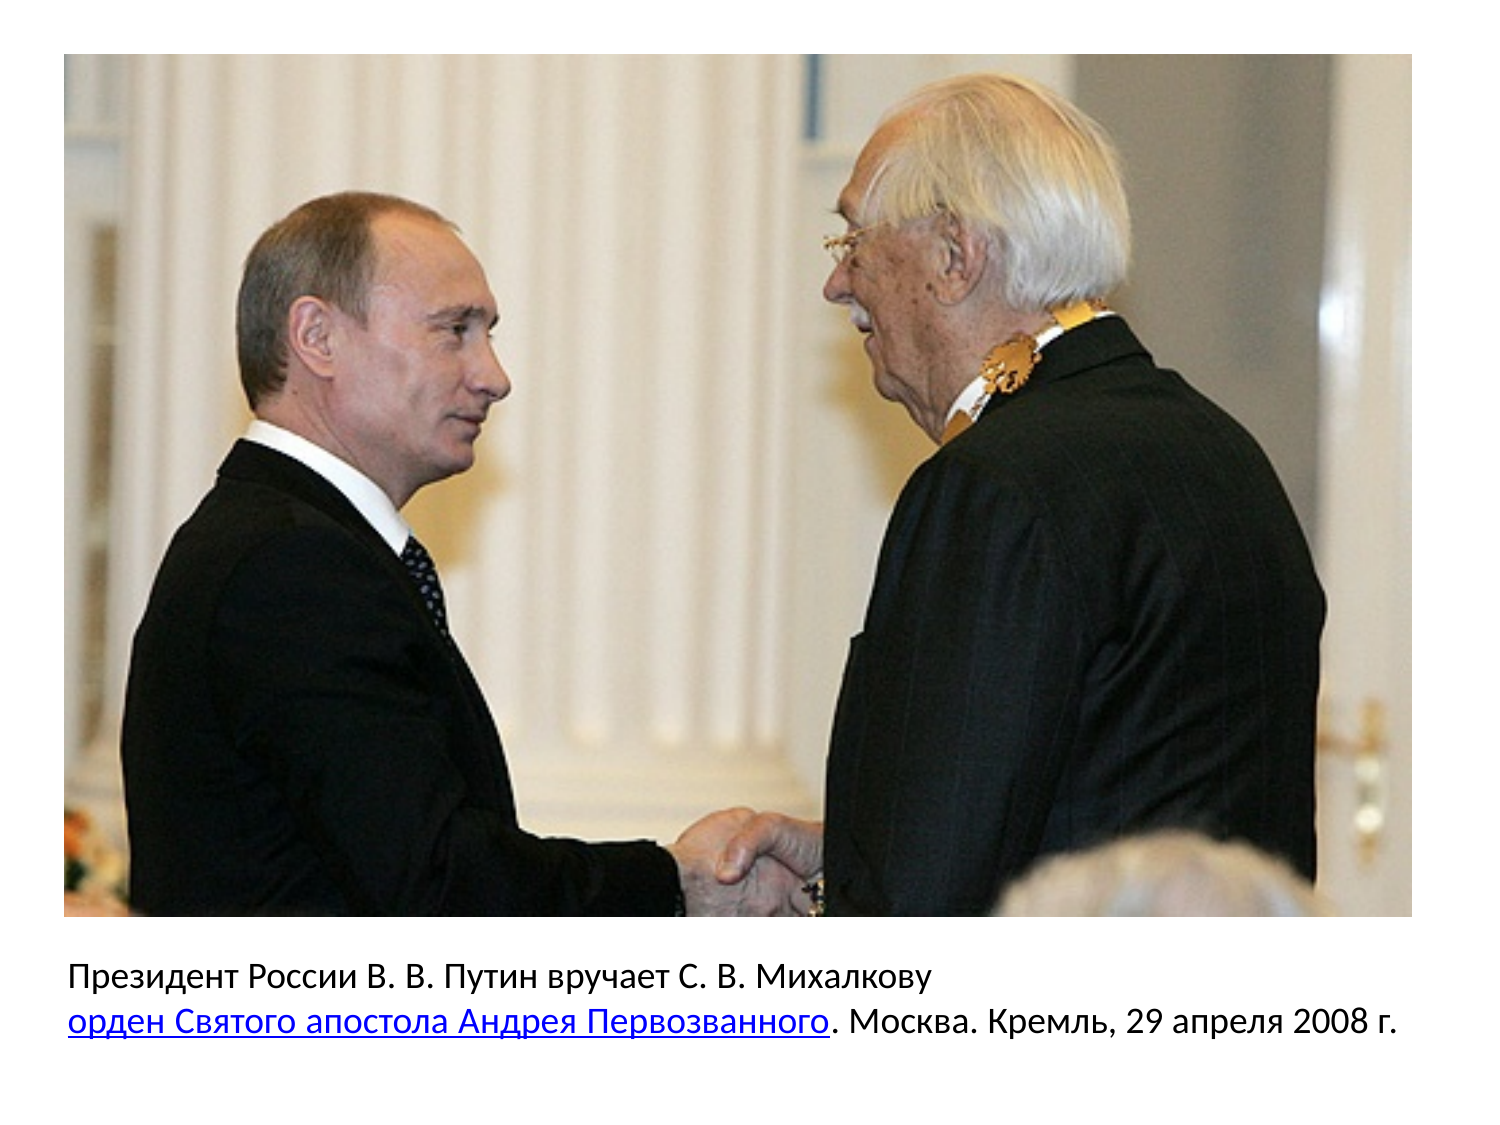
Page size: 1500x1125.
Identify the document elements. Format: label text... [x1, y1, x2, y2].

text_box Президент России В. В. Путин вручает С. В. Михалкову орден Святого апостола Андрея Первозванного. Москва. Кремль, 29 апреля 2008 г. [53, 943, 1447, 1049]
picture [64, 54, 1412, 918]
